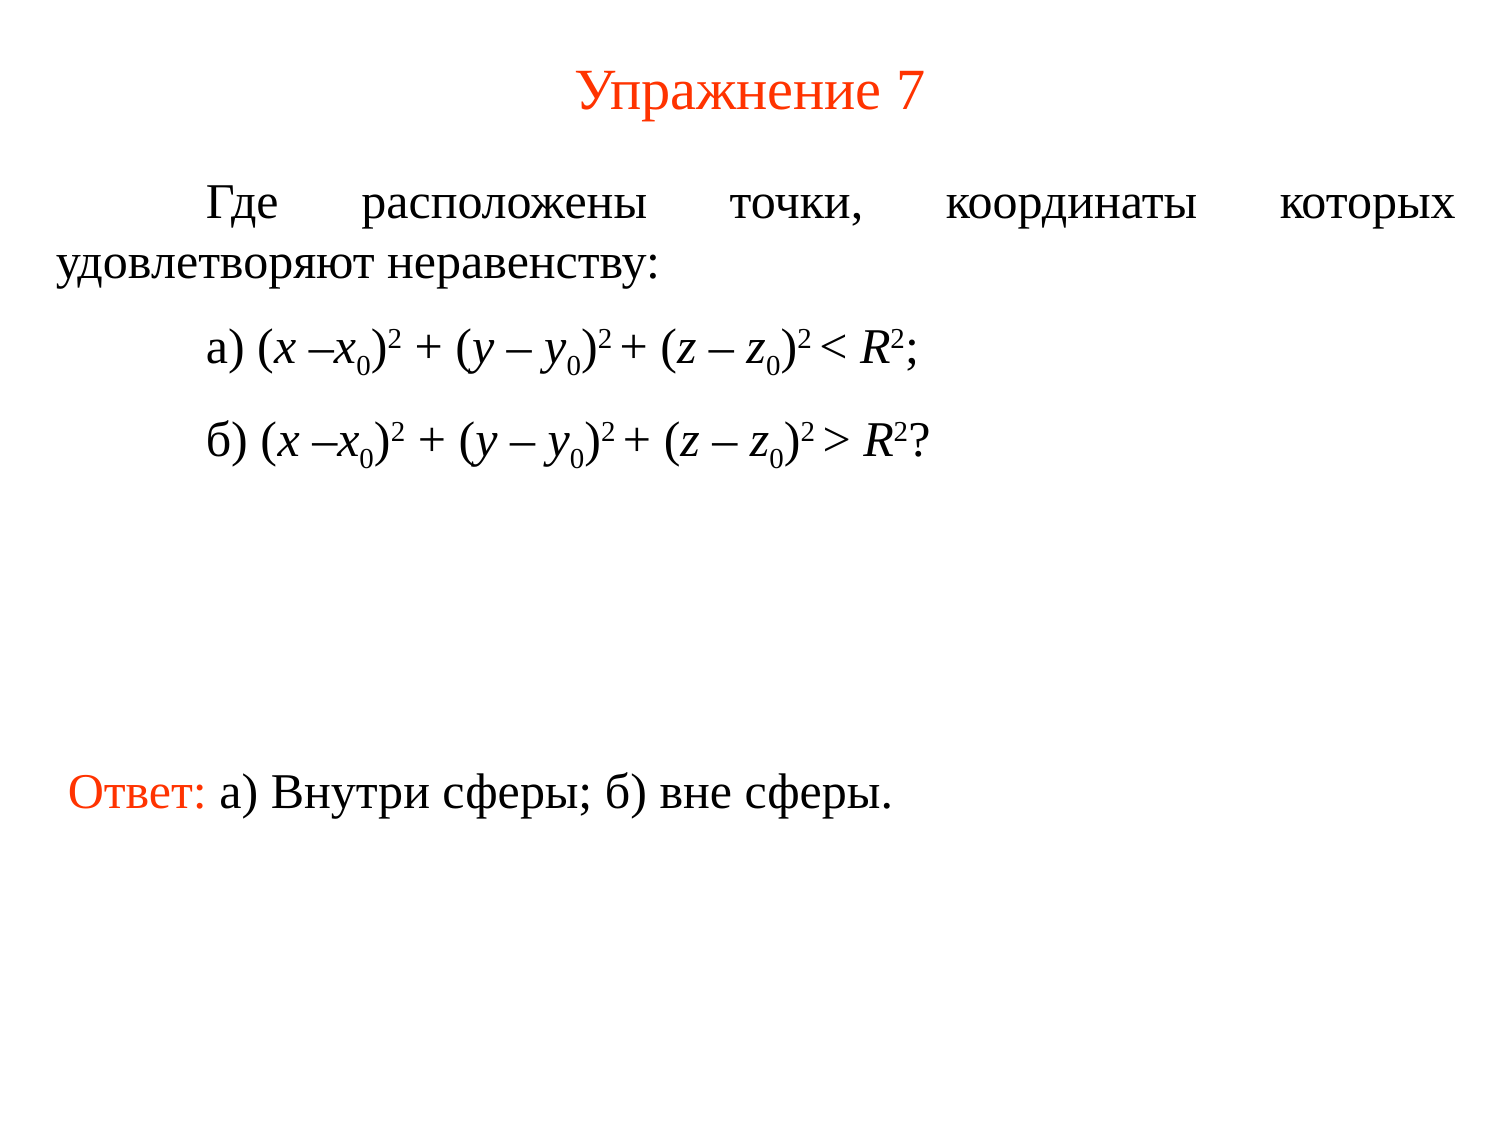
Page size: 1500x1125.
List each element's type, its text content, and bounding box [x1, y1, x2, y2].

text_box Где расположены точки, координаты которых удовлетворяют неравенству: а) (x –x0)2 + (y – y0)2 + (z – z0)2 < R2; б) (x –x0)2 + (y – y0)2 + (z – z0)2 > R2? [41, 160, 1471, 483]
title Упражнение 7 [112, 43, 1388, 129]
text_box Ответ: а) Внутри сферы; б) вне сферы. [53, 751, 1459, 827]
